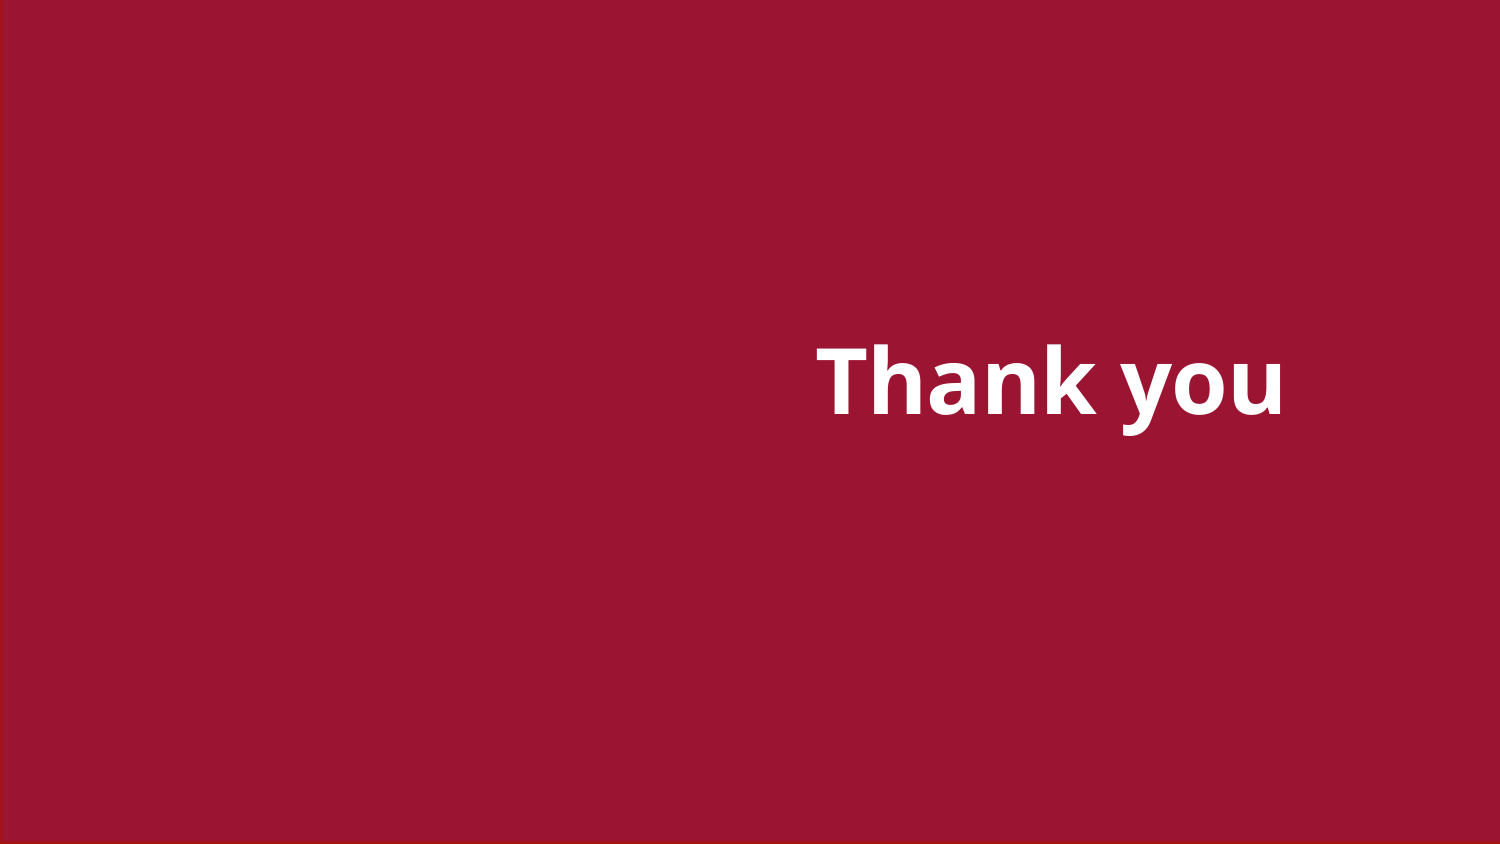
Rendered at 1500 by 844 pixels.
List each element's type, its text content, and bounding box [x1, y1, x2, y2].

title Thank you [814, 322, 1389, 464]
text_box [0, 0, 1500, 844]
